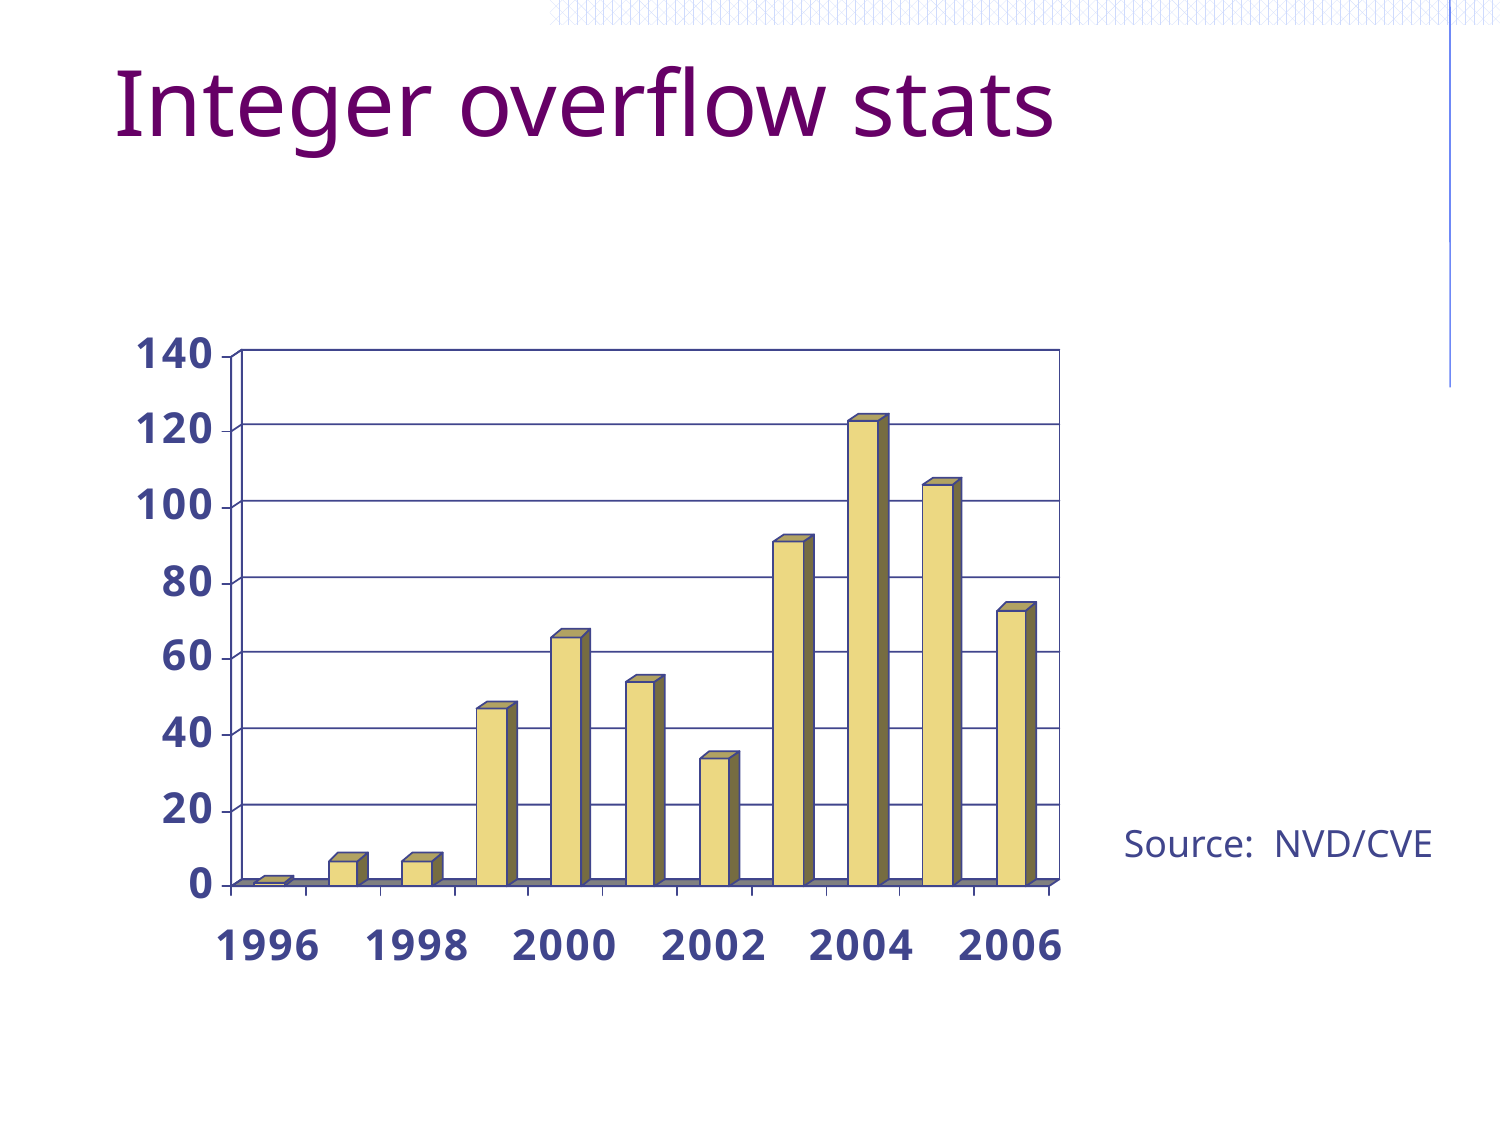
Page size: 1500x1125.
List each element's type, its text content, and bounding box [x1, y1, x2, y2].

text_box Source: NVD/CVE [1166, 812, 1449, 873]
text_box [24, 274, 1163, 1035]
title Integer overflow stats [99, 12, 1376, 163]
